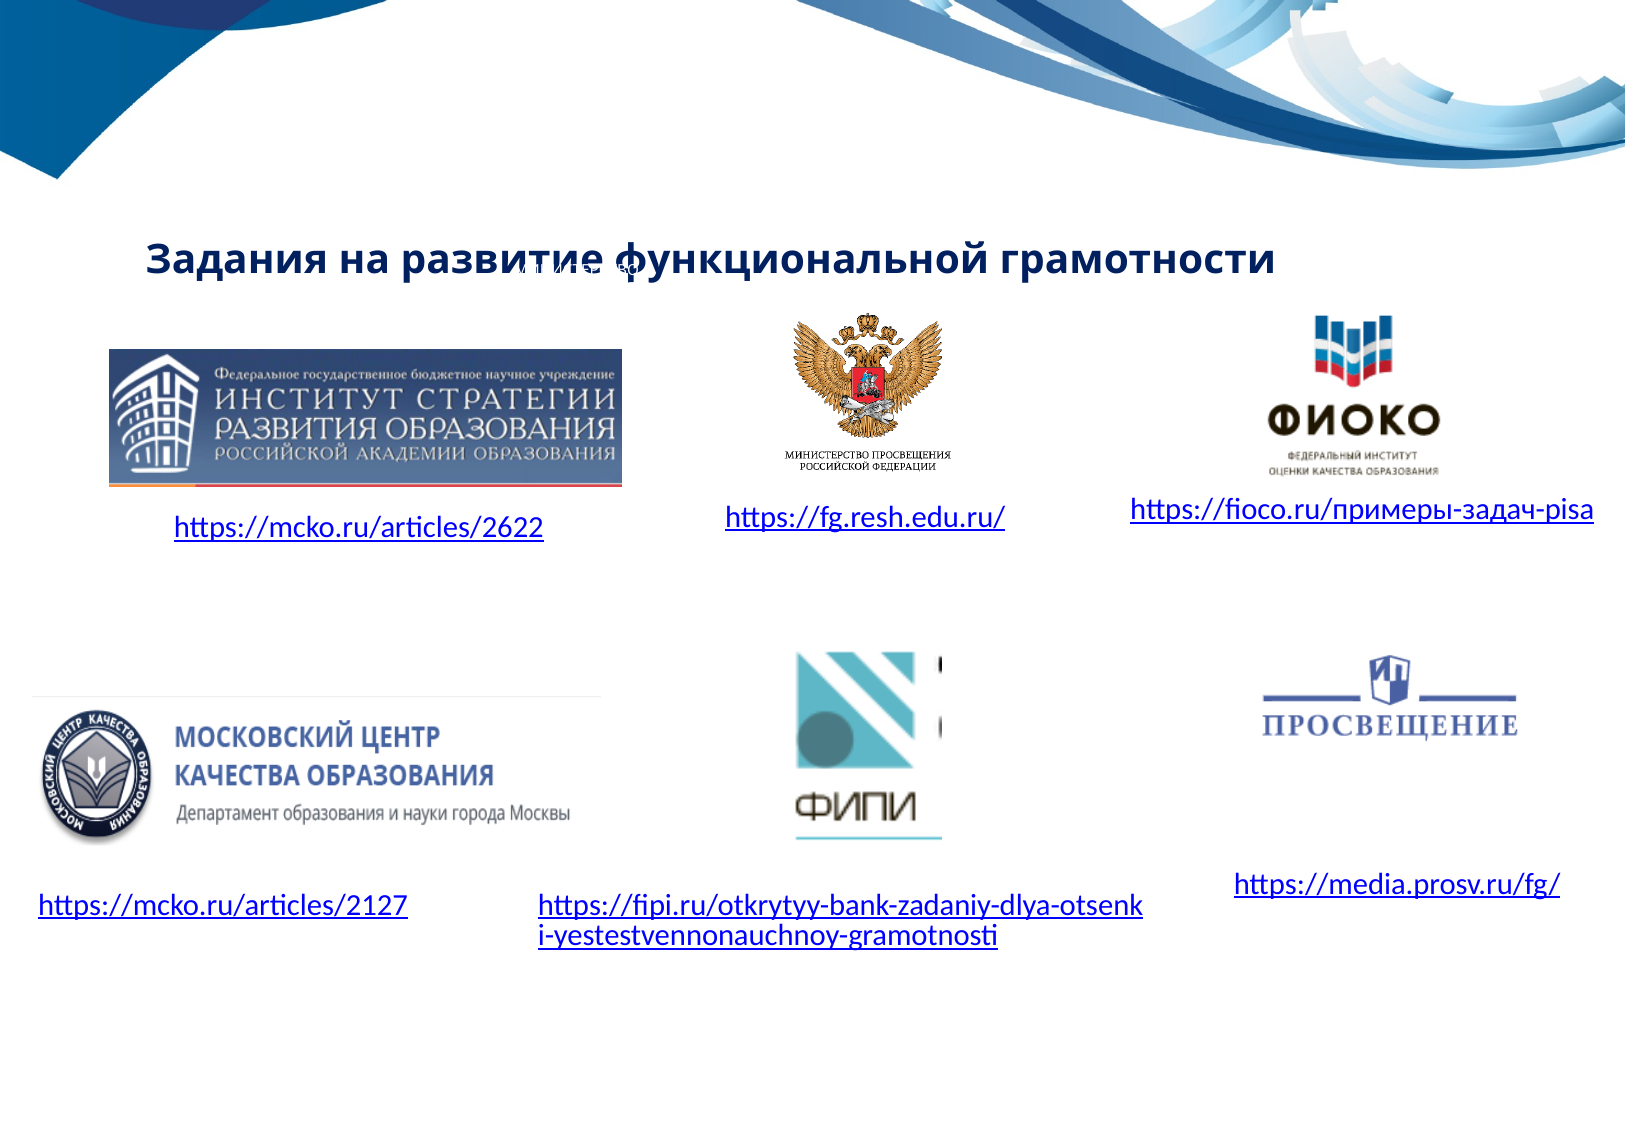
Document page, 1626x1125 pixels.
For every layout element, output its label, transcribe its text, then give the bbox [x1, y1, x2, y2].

picture [0, 0, 1625, 1123]
text_box https://mcko.ru/articles/2622 [159, 499, 559, 588]
text_box https://media.prosv.ru/fg/ [1219, 856, 1576, 945]
text_box https://mcko.ru/articles/2127 [23, 877, 423, 966]
text_box https://fioco.ru/примеры-задач-pisa [1115, 482, 1610, 571]
text_box Задания на развитие функциональной грамотности [130, 225, 490, 290]
text_box МИНИСТЕРСТВО ПРОСВЕЩЕНИЯ РОССИЙСКОЙ ФЕДЕРАЦИИ [490, 217, 664, 339]
text_box https://fipi.ru/otkrytyy-bank-zadaniy-dlya-otsenki-yestestvennonauchnoy-gramotnosti [523, 877, 1162, 966]
text_box https://fg.resh.edu.ru/ [703, 489, 1032, 541]
text_box Задания на развитие функциональной грамотности [664, 225, 1472, 290]
